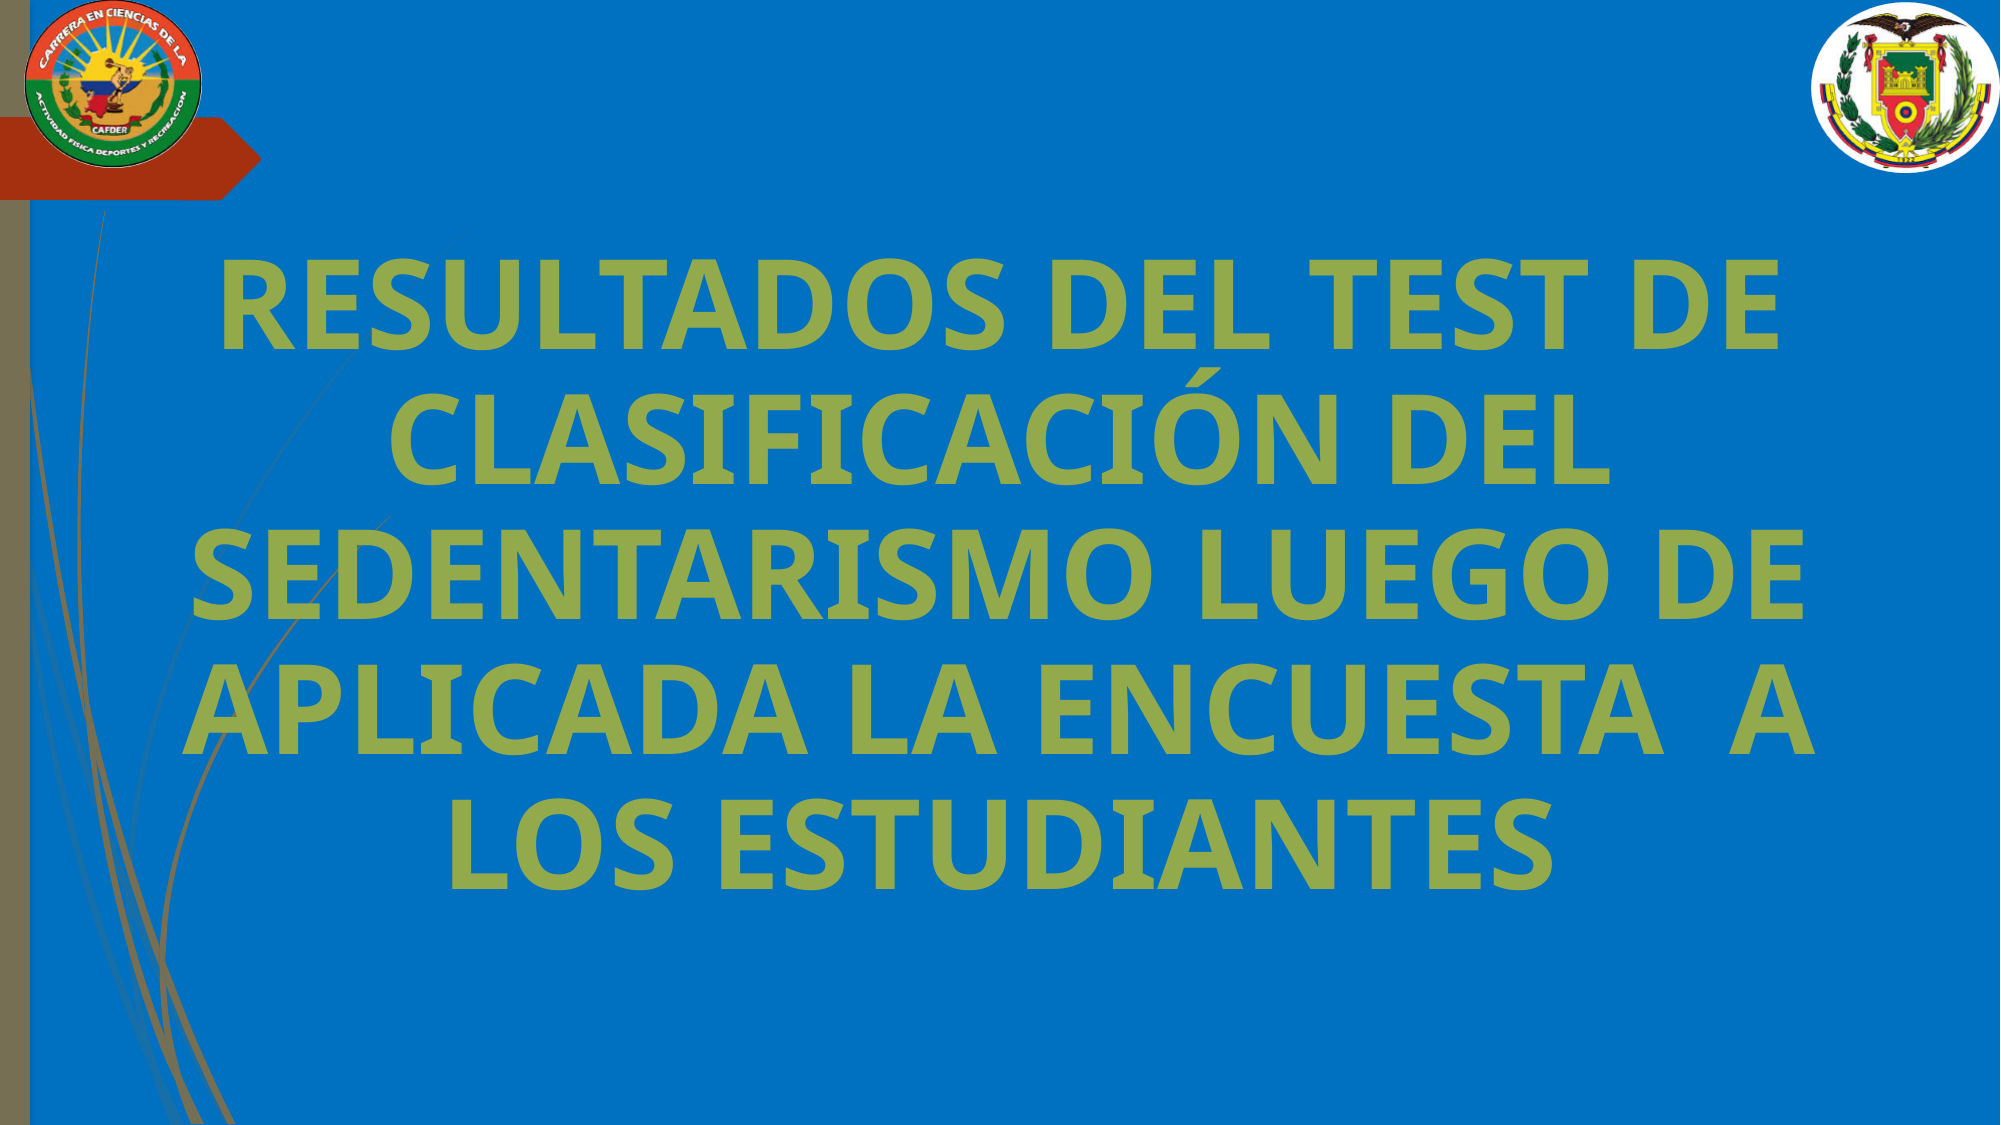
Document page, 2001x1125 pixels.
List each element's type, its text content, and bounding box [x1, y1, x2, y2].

title RESULTADOS DEL TEST DE CLASIFICACIÓN DEL SEDENTARISMO LUEGO DE APLICADA LA ENCUESTA A LOS ESTUDIANTES [137, 315, 1863, 843]
picture [23, 0, 202, 169]
picture [1811, 1, 2000, 173]
